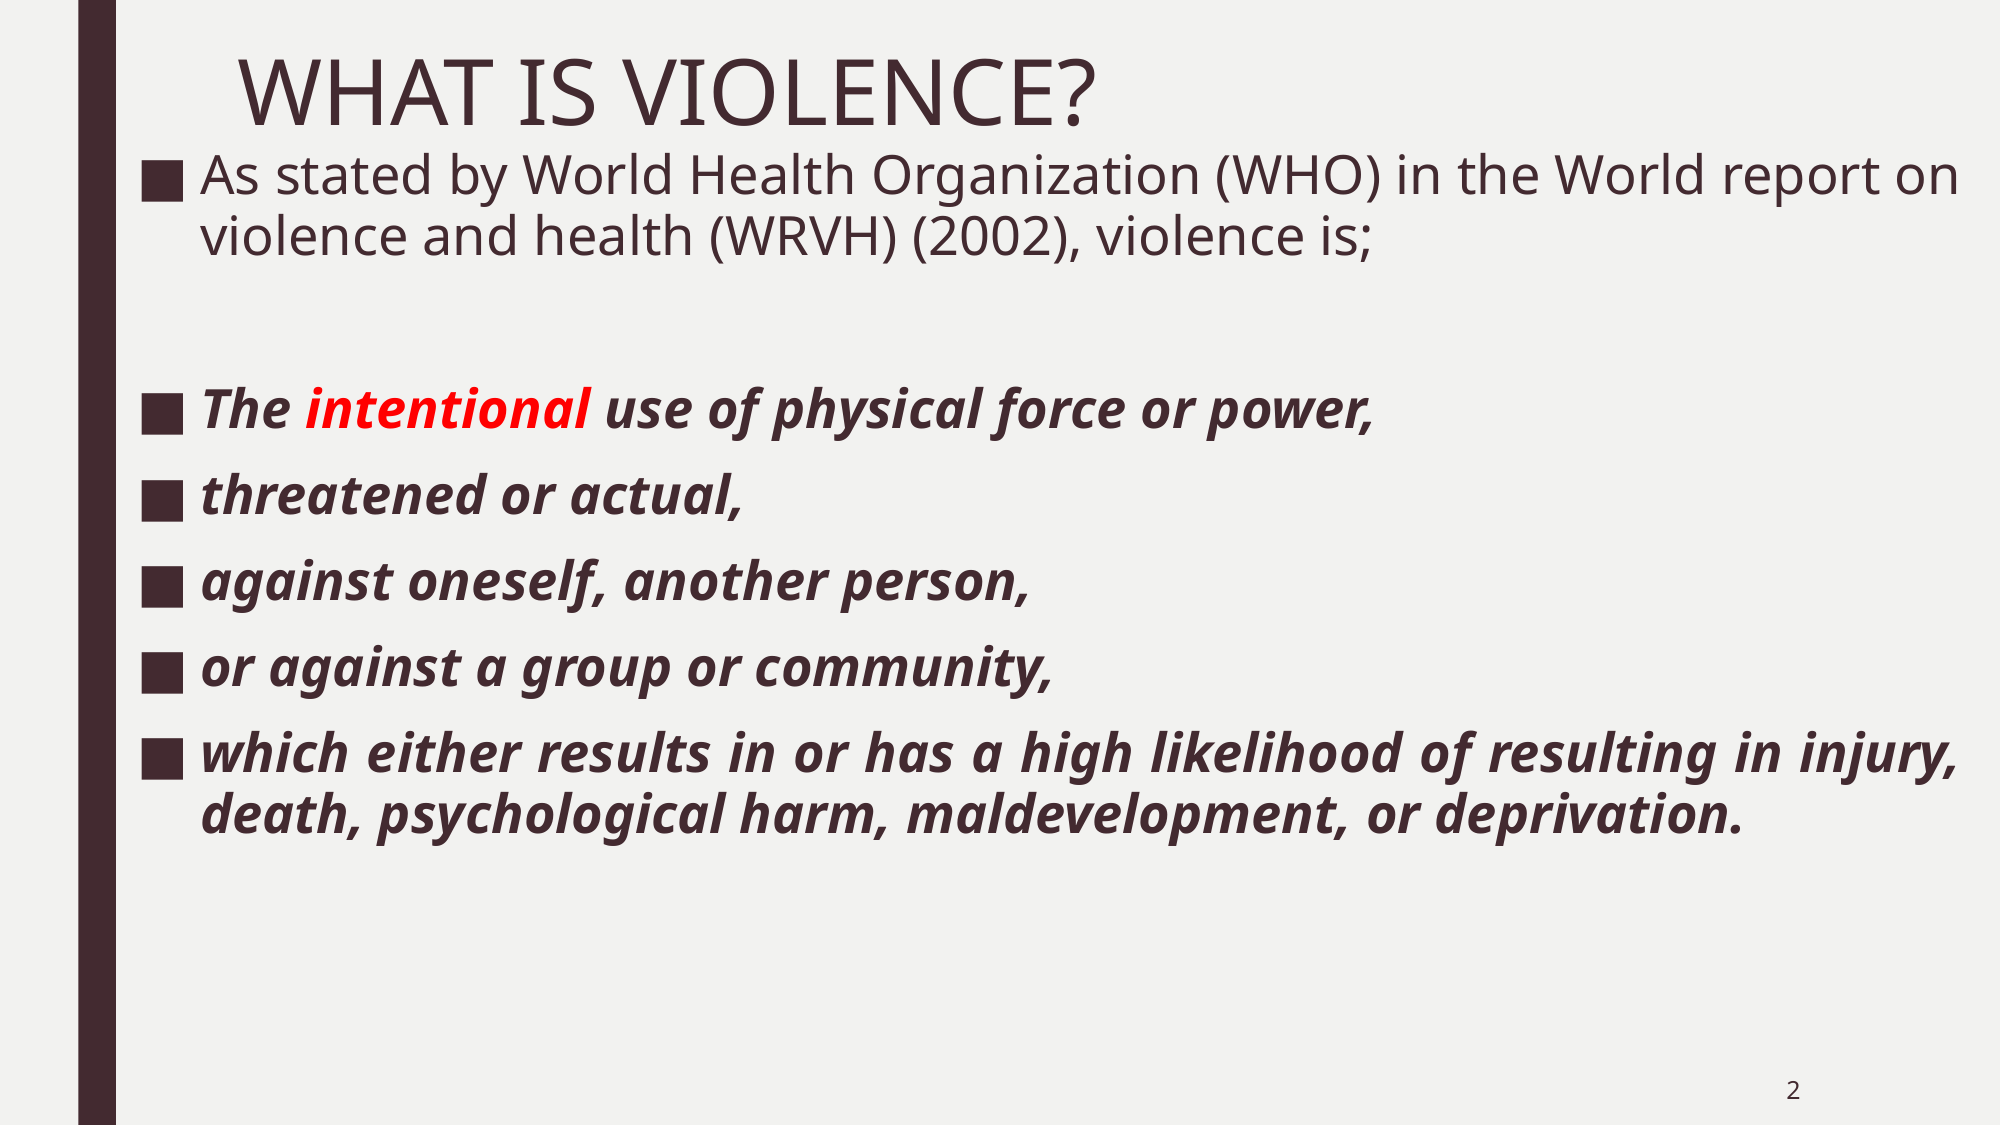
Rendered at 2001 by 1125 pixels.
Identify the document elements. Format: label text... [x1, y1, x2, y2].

title WHAT IS VIOLENCE? [222, 39, 1819, 138]
list As stated by World Health Organization (WHO) in the World report on violence and health (WRVH) (2002), violence is; The intentional use of physical force or power, threatened or actual, against oneself, another person, or against a group or community, which either results in or has a high likelihood of resulting in injury, death, psychological harm, maldevelopment, or deprivation. [121, 138, 1979, 1097]
slide_number 2 [1553, 1058, 1816, 1125]
